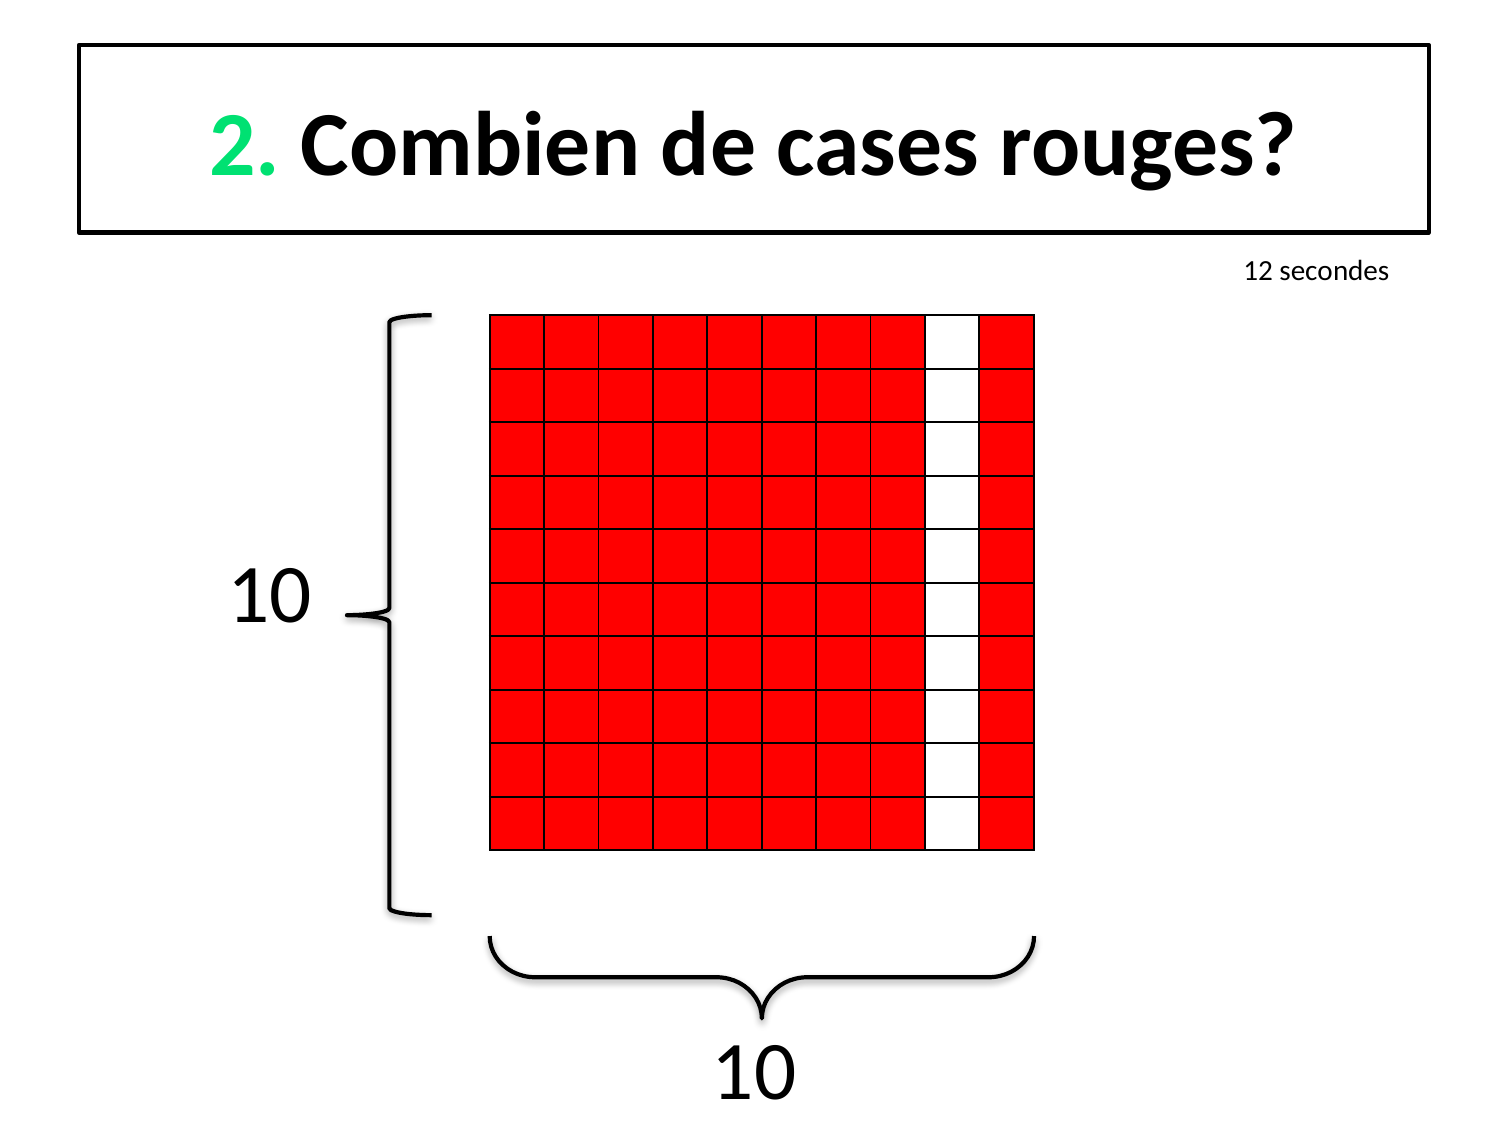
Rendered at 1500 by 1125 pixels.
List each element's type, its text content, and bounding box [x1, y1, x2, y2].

table_cell [871, 530, 924, 582]
table_header [871, 316, 924, 368]
table_cell [654, 798, 706, 849]
table_cell [654, 370, 706, 421]
table_cell [545, 798, 598, 849]
table_header [817, 316, 870, 368]
table_cell [545, 530, 598, 582]
table_cell [763, 637, 815, 689]
table_header [491, 316, 543, 368]
table_header [599, 316, 652, 368]
table_cell [980, 584, 1033, 635]
table_cell [817, 744, 870, 796]
table_cell [491, 584, 543, 635]
table_cell [708, 798, 761, 849]
table_header [980, 316, 1033, 368]
table_cell [980, 423, 1033, 475]
table_cell [763, 584, 815, 635]
table_cell [599, 798, 652, 849]
table_cell [926, 798, 978, 849]
table_cell [926, 423, 978, 475]
table_cell [763, 530, 815, 582]
table_header [926, 316, 978, 368]
table_cell [817, 798, 870, 849]
table_cell [980, 744, 1033, 796]
table_cell [654, 691, 706, 742]
table_cell [599, 423, 652, 475]
table_cell [545, 423, 598, 475]
table_cell [871, 370, 924, 421]
table_cell [980, 530, 1033, 582]
table_cell [545, 370, 598, 421]
table_header [545, 316, 598, 368]
text_box [344, 313, 432, 918]
table_cell [491, 477, 543, 528]
table_cell [817, 370, 870, 421]
table_cell [599, 584, 652, 635]
table_cell [980, 798, 1033, 849]
table_cell [817, 584, 870, 635]
table_cell [926, 744, 978, 796]
table_cell [817, 477, 870, 528]
text_box [487, 935, 1037, 1008]
table_cell [871, 584, 924, 635]
table_cell [926, 370, 978, 421]
table_header [654, 316, 706, 368]
table_cell [926, 477, 978, 528]
table_cell [708, 744, 761, 796]
table_cell [491, 370, 543, 421]
table_cell [654, 637, 706, 689]
table_header [708, 316, 761, 368]
table_cell [763, 691, 815, 742]
table_cell [599, 744, 652, 796]
table_cell [763, 477, 815, 528]
table_cell [708, 530, 761, 582]
title 2. Combien de cases rouges? [77, 43, 1431, 235]
table_cell [817, 423, 870, 475]
table_cell [926, 637, 978, 689]
table_cell [708, 477, 761, 528]
table_cell [545, 477, 598, 528]
table_cell [708, 691, 761, 742]
table_cell [654, 530, 706, 582]
table_cell [491, 530, 543, 582]
table_cell [654, 423, 706, 475]
table_cell [545, 584, 598, 635]
table_cell [545, 744, 598, 796]
table_cell [817, 637, 870, 689]
table_cell [491, 637, 543, 689]
table_cell [491, 744, 543, 796]
table_cell [708, 370, 761, 421]
table_cell [980, 637, 1033, 689]
table_cell [817, 530, 870, 582]
table_cell [545, 691, 598, 742]
table_cell [980, 691, 1033, 742]
table_cell [763, 370, 815, 421]
table_cell [599, 637, 652, 689]
text_box 12 secondes [1228, 244, 1410, 294]
table_cell [708, 584, 761, 635]
table_cell [545, 637, 598, 689]
table_cell [599, 530, 652, 582]
table_cell [817, 691, 870, 742]
table_cell [763, 423, 815, 475]
table_cell [871, 744, 924, 796]
table_cell [654, 477, 706, 528]
table_cell [871, 637, 924, 689]
table_header [763, 316, 815, 368]
table_cell [708, 637, 761, 689]
table_cell [980, 370, 1033, 421]
table_cell [871, 691, 924, 742]
table_cell [599, 691, 652, 742]
table_cell [599, 477, 652, 528]
table_cell [871, 423, 924, 475]
table_cell [926, 584, 978, 635]
table_cell [491, 691, 543, 742]
table_cell [654, 584, 706, 635]
table_cell [926, 530, 978, 582]
table_cell [654, 744, 706, 796]
table_cell [491, 798, 543, 849]
table_cell [763, 798, 815, 849]
table_cell [871, 798, 924, 849]
table_cell [926, 691, 978, 742]
table_cell [980, 477, 1033, 528]
table_cell [599, 370, 652, 421]
table_cell [491, 423, 543, 475]
text_box 10 [212, 532, 327, 647]
table_cell [708, 423, 761, 475]
table_cell [871, 477, 924, 528]
table_cell [763, 744, 815, 796]
text_box 10 [697, 1008, 812, 1124]
